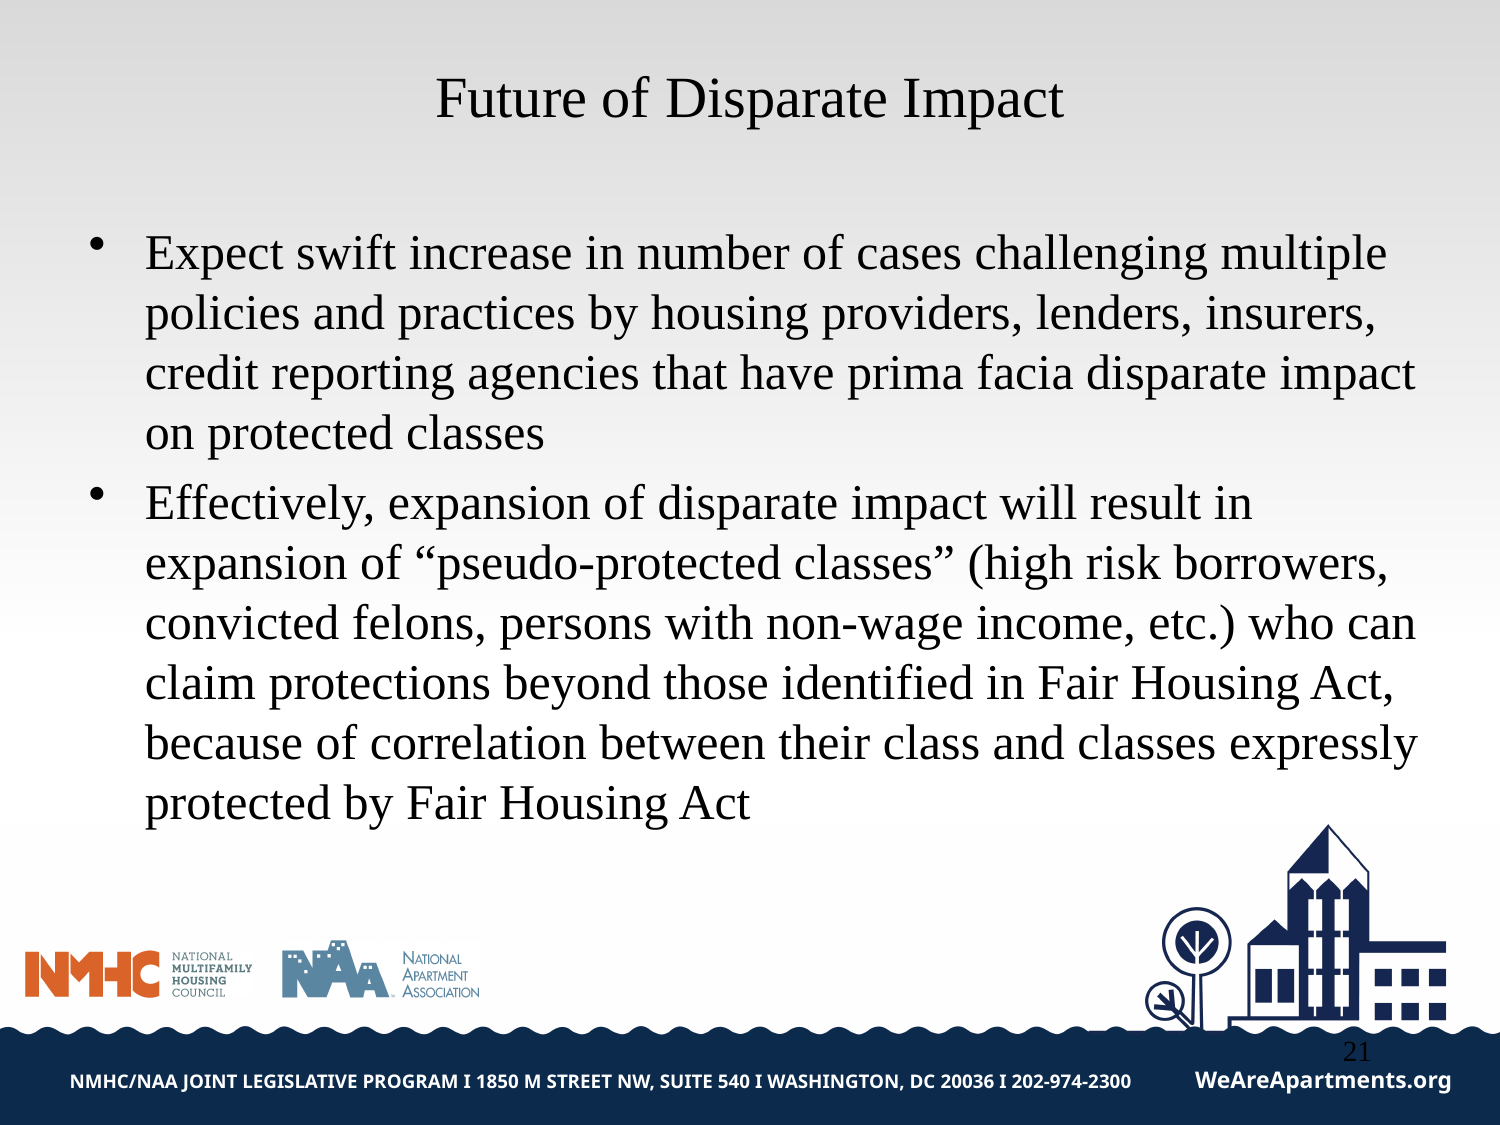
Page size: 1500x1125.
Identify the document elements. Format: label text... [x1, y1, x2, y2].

picture [0, 824, 1500, 1125]
slide_number 21 [1074, 1025, 1388, 1100]
list Expect swift increase in number of cases challenging multiple policies and practices by housing providers, lenders, insurers, credit reporting agencies that have prima facia disparate impact on protected classes Effectively, expansion of disparate impact will result in expansion of “pseudo-protected classes” (high risk borrowers, convicted felons, persons with non-wage income, etc.) who can claim protections beyond those identified in Fair Housing Act, because of correlation between their class and classes expressly protected by Fair Housing Act [73, 212, 1474, 943]
text_box Future of Disparate Impact [112, 0, 1388, 188]
